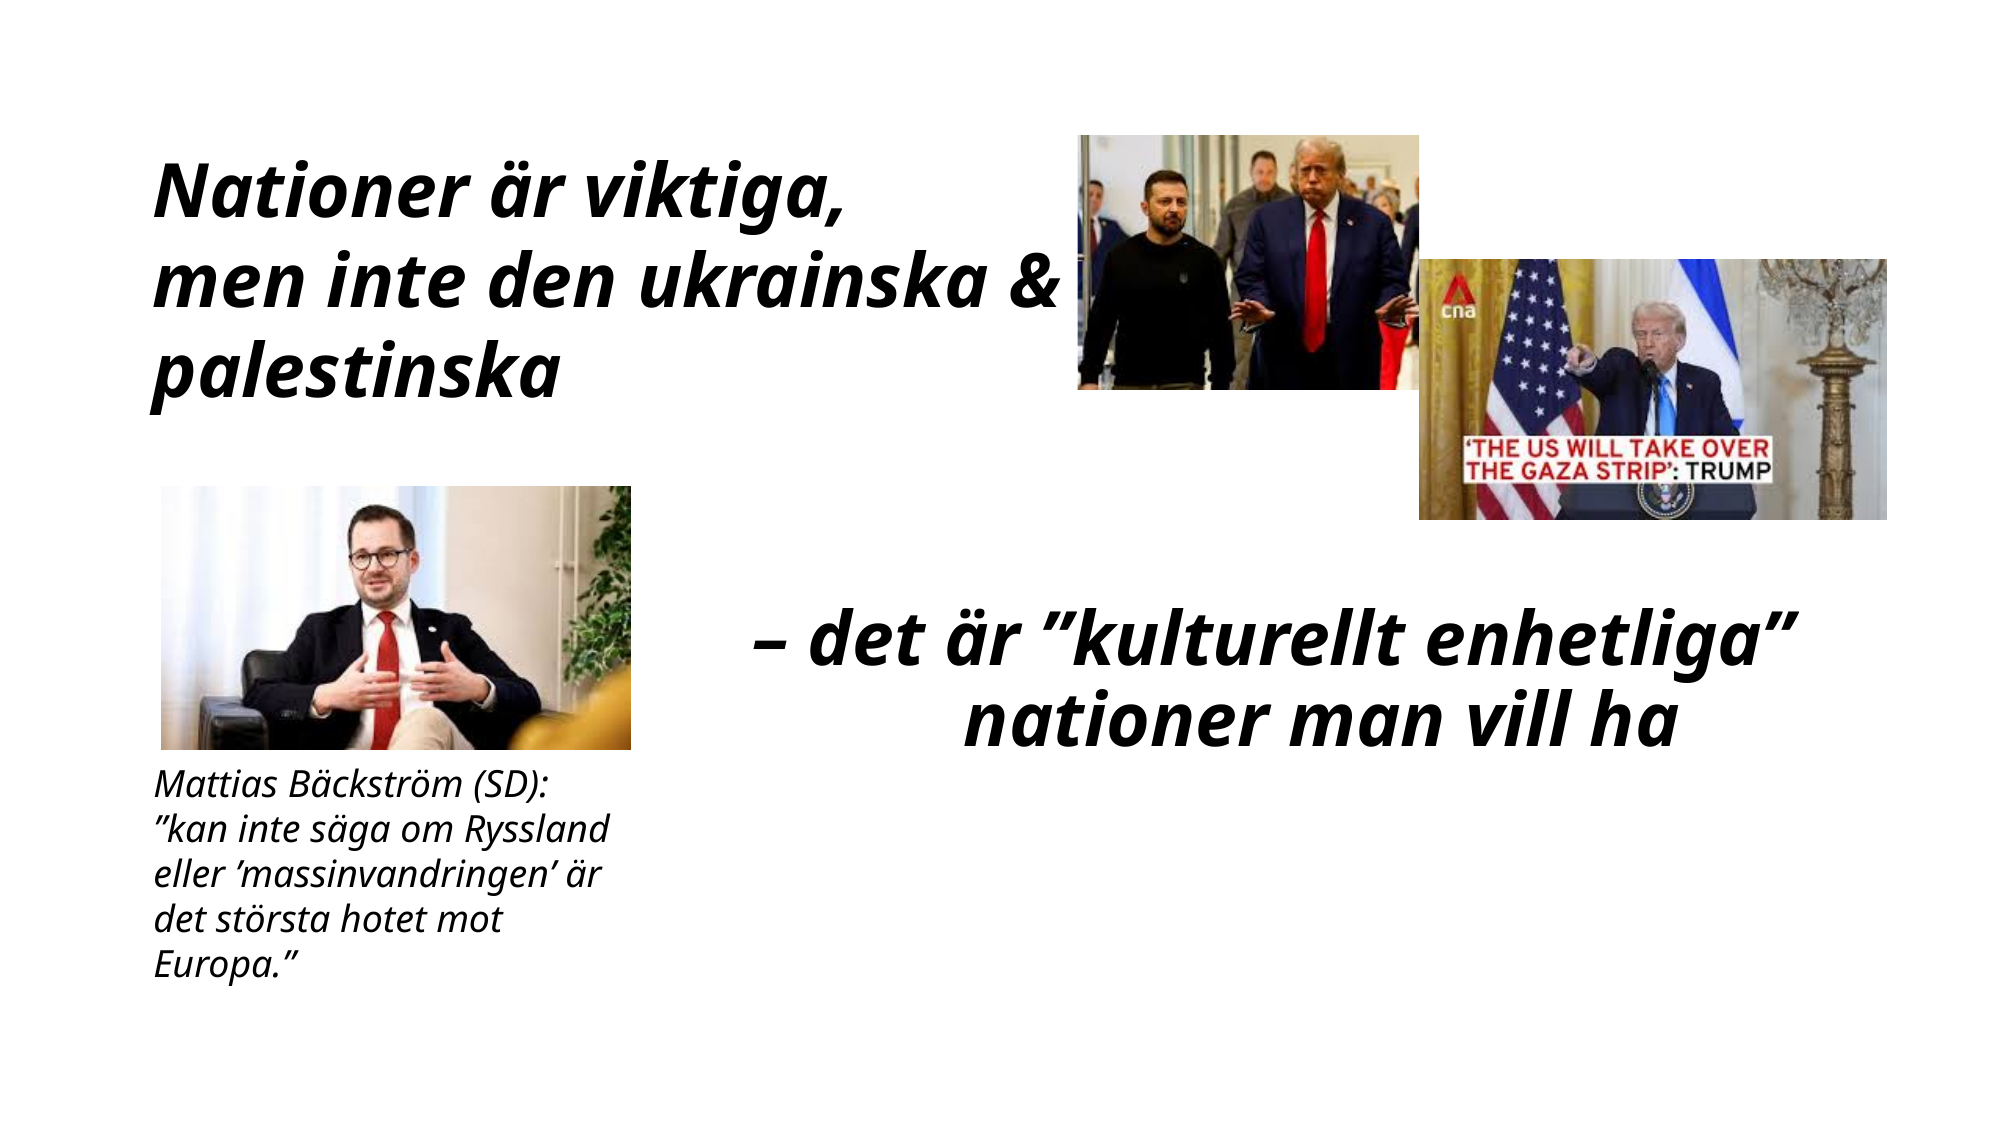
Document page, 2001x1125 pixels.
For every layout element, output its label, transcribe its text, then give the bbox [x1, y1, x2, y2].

list Nationer är viktiga, men inte den ukrainska & palestinska – det är ”kulturellt enhetliga” nationer man vill ha [137, 135, 1863, 1014]
picture [1076, 134, 1887, 521]
text_box Mattias Bäckström (SD): ”kan inte säga om Ryssland eller ’massinvandringen’ är det största hotet mot Europa.” [138, 752, 631, 993]
picture [160, 486, 631, 750]
